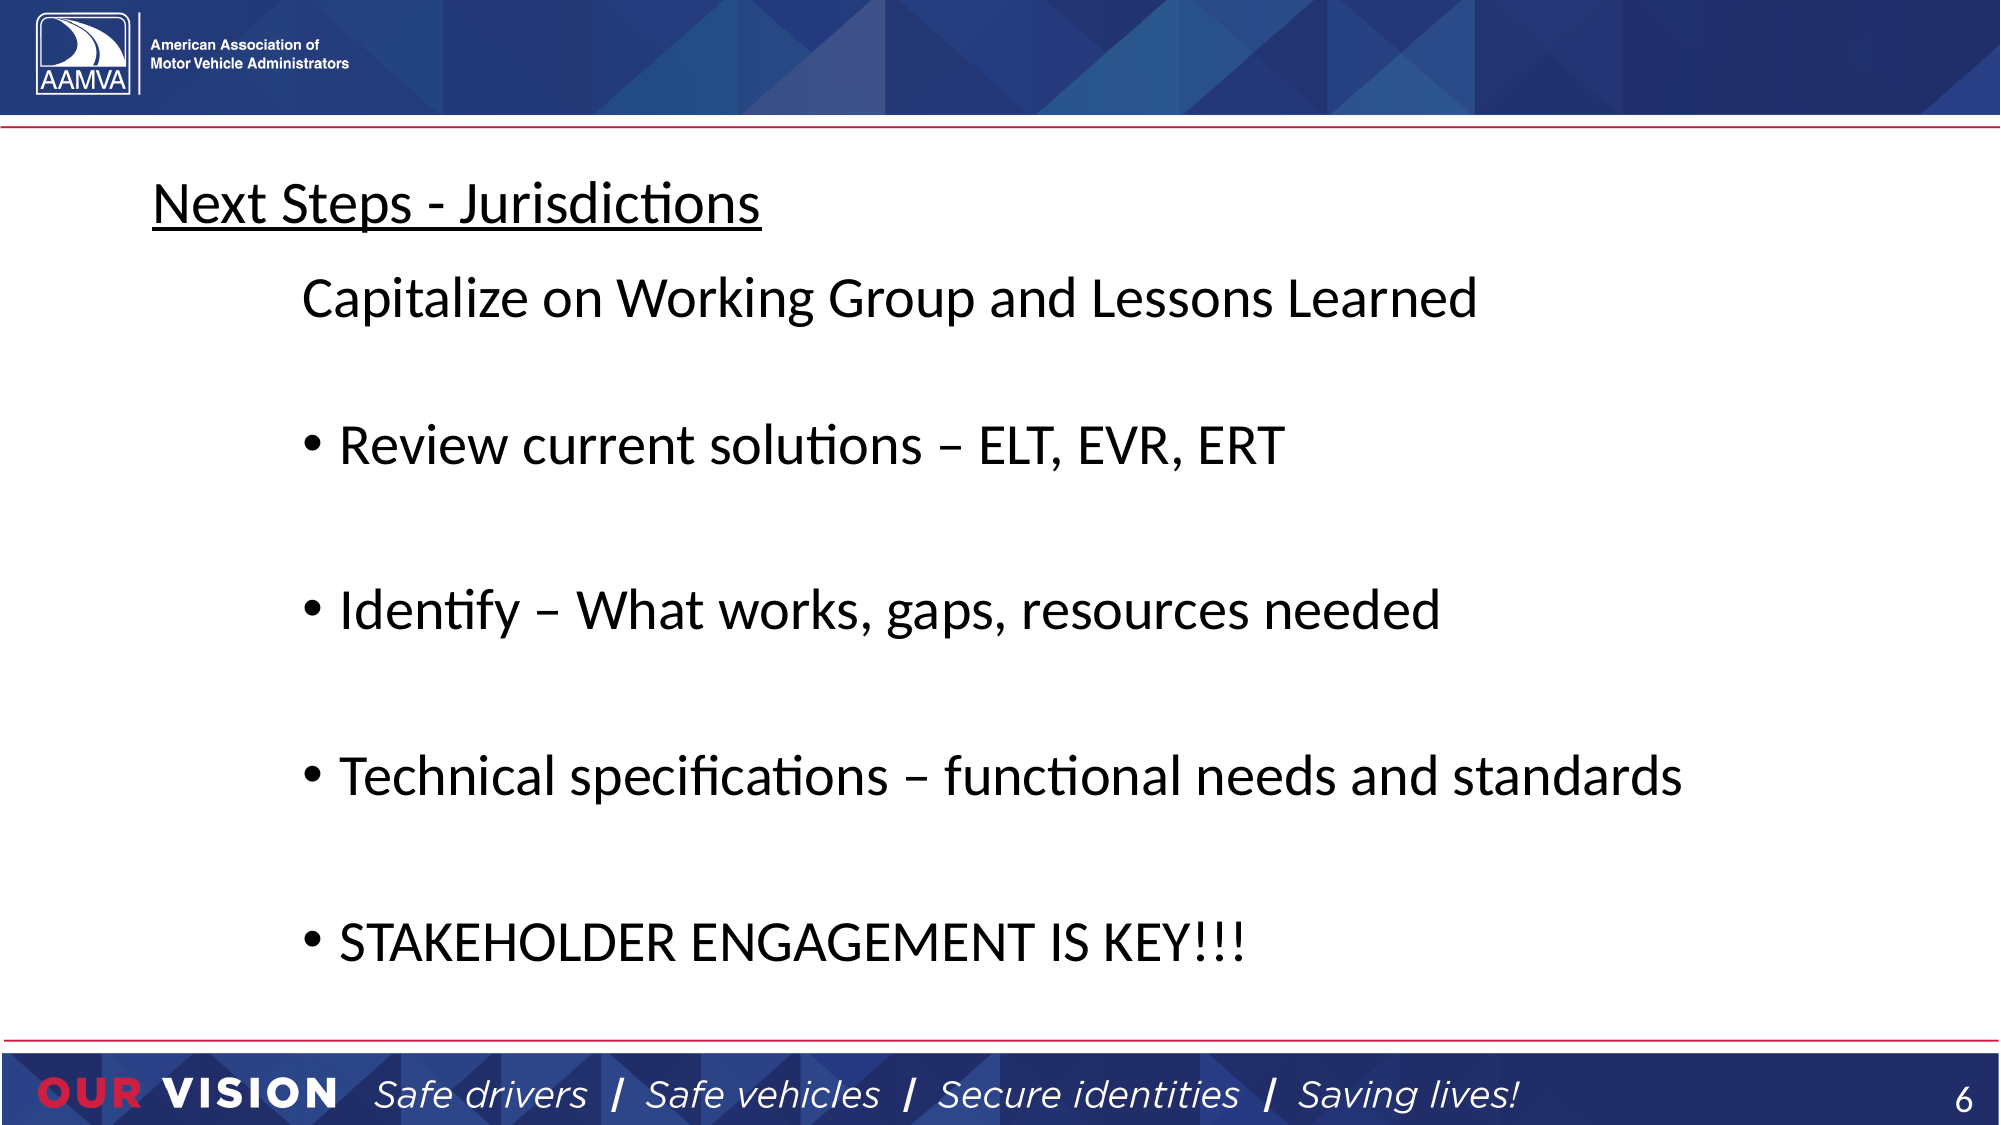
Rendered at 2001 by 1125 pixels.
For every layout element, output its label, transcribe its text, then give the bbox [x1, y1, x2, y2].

slide_number 6 [1538, 1067, 1989, 1125]
list Capitalize on Working Group and Lessons Learned Review current solutions – ELT, EVR, ERT Identify – What works, gaps, resources needed Technical specifications – functional needs and standards STAKEHOLDER ENGAGEMENT IS KEY!!! [137, 260, 1863, 997]
picture [0, 0, 2000, 136]
title Next Steps - Jurisdictions [137, 163, 1863, 245]
picture [0, 996, 2000, 1125]
